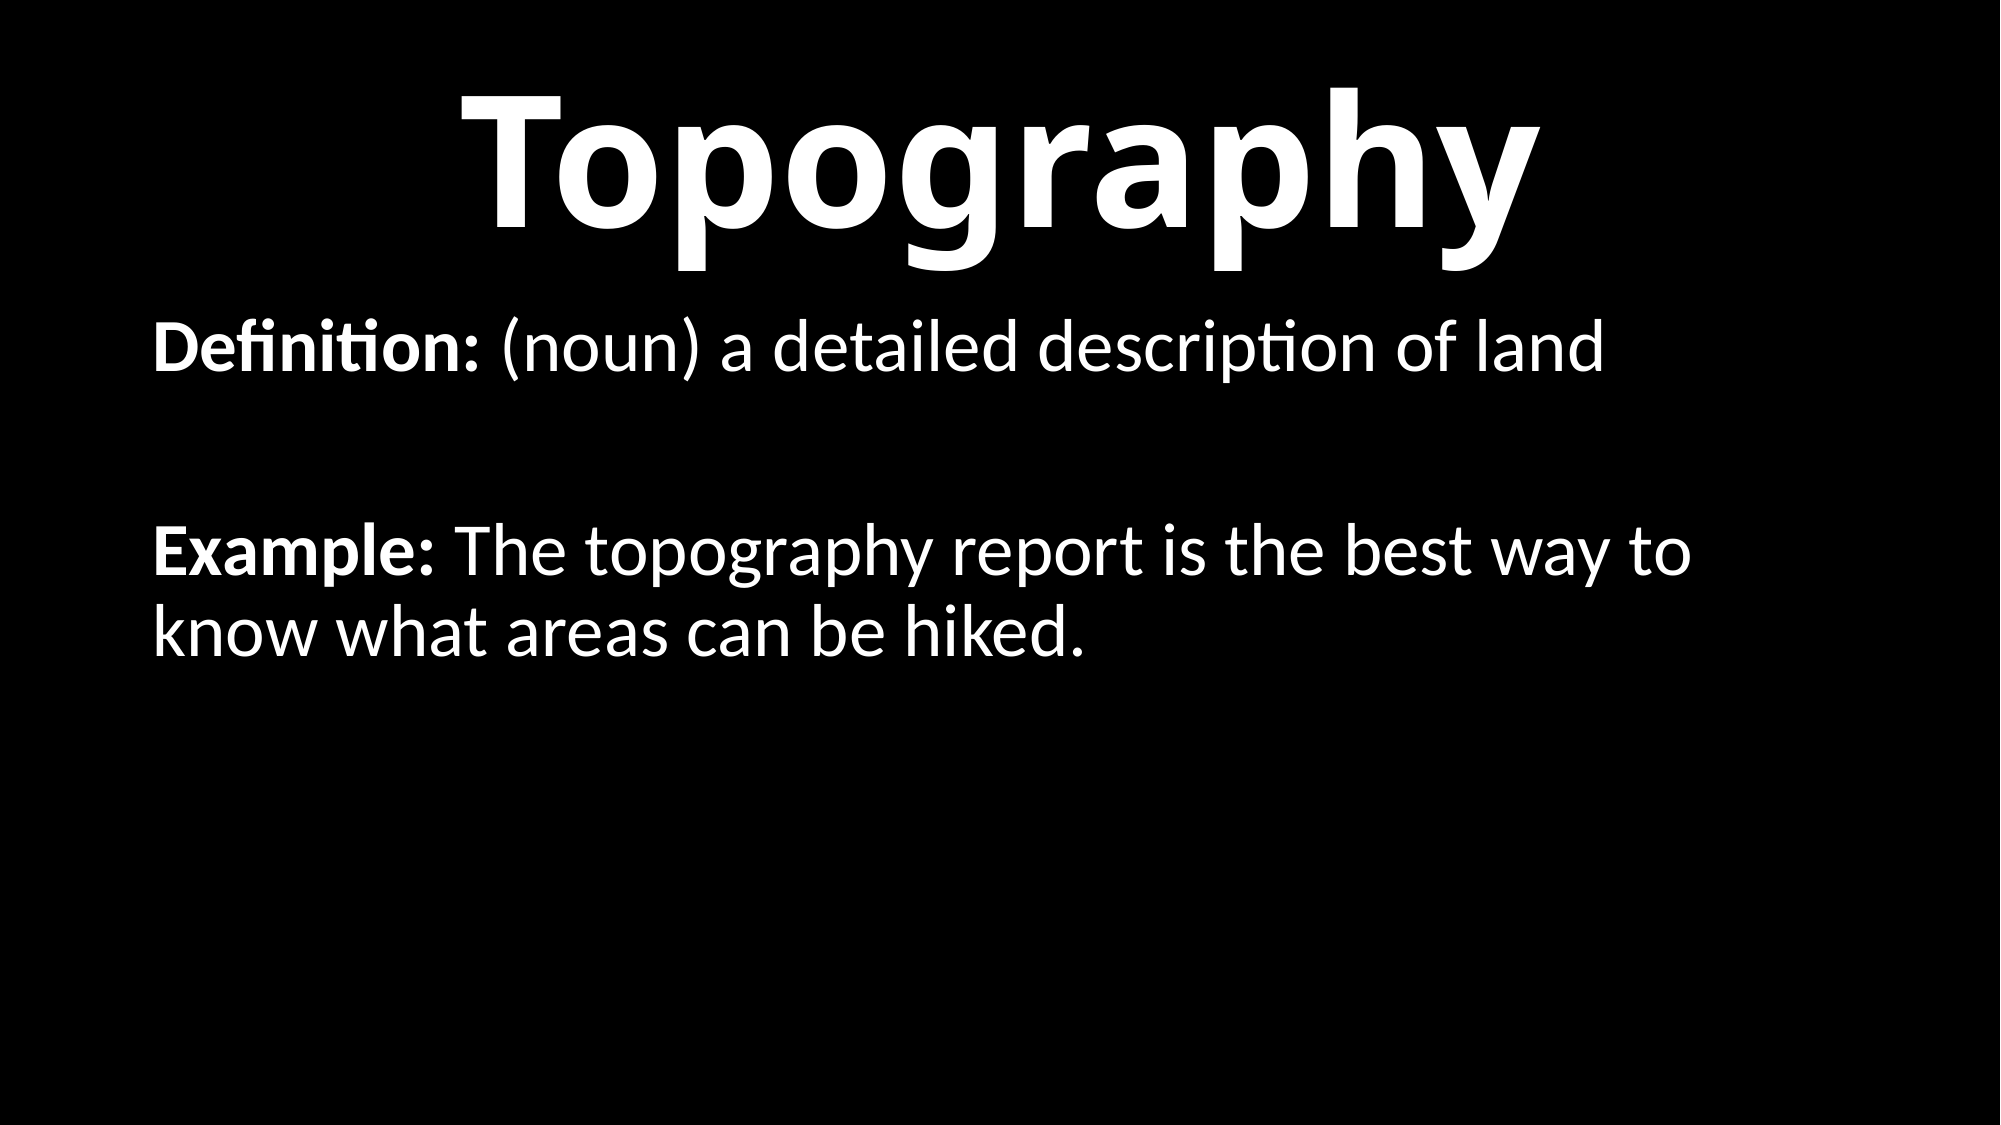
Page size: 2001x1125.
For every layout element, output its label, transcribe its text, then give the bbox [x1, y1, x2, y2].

title Topography [137, 59, 1863, 278]
list Definition: (noun) a detailed description of land Example: The topography report is the best way to know what areas can be hiked. [137, 299, 1863, 1014]
